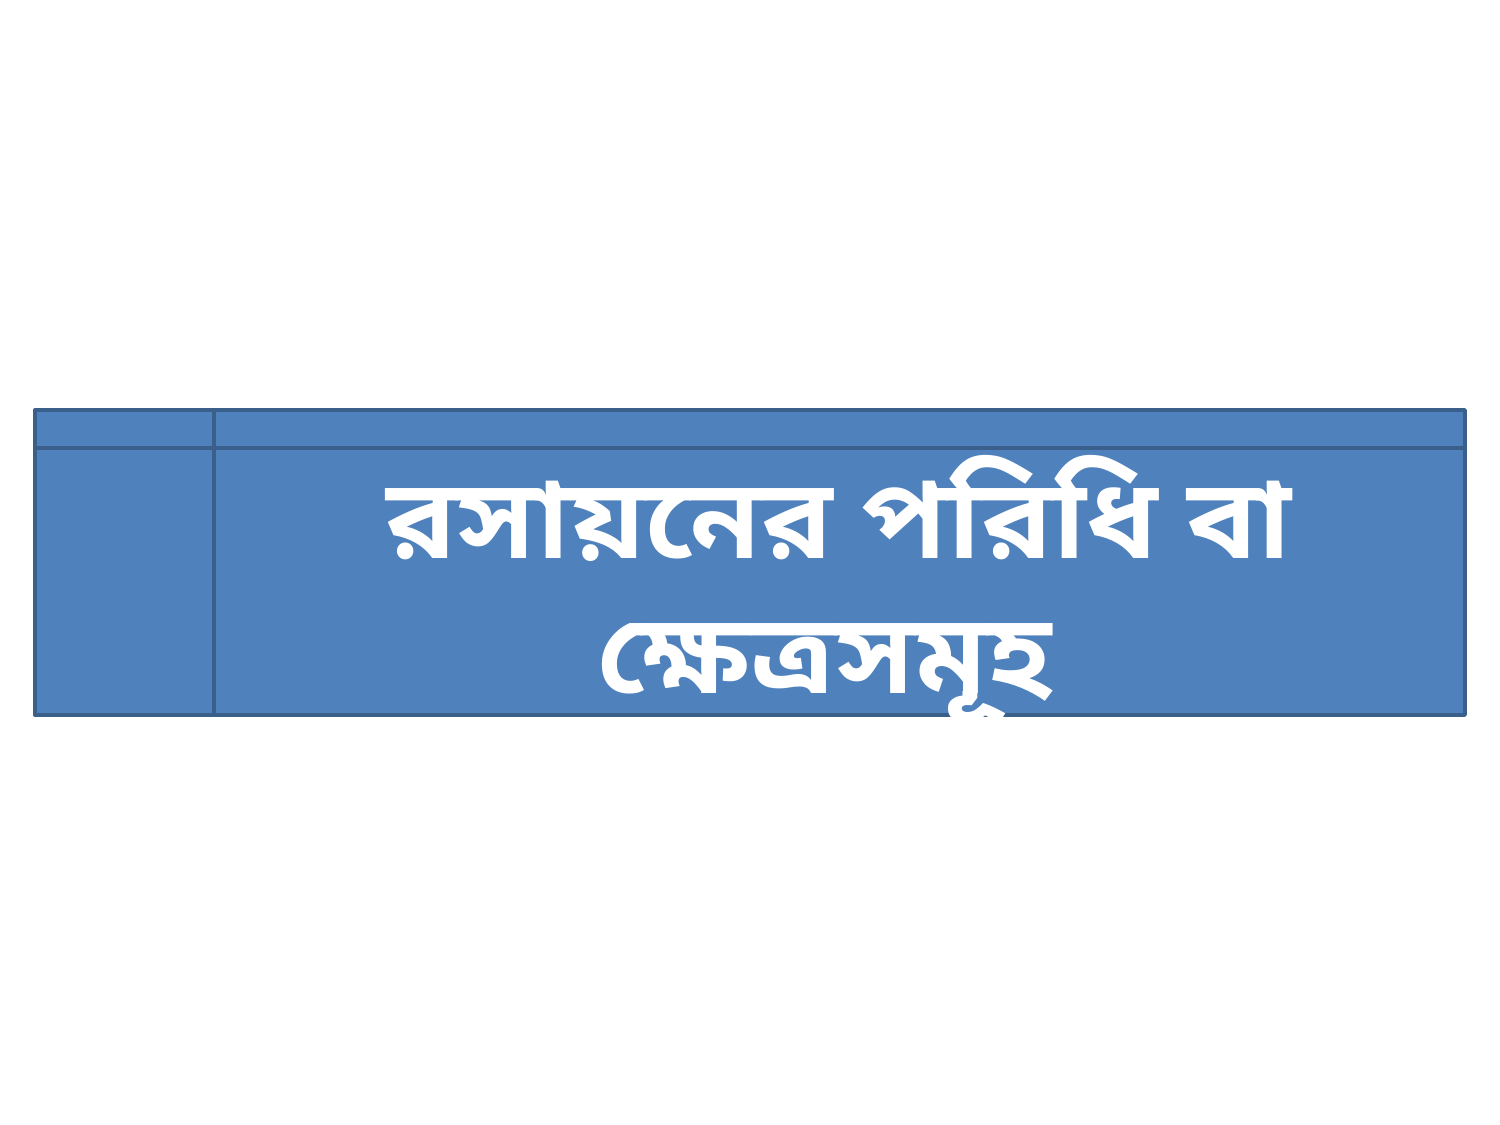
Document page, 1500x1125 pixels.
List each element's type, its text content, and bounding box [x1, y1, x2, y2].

text_box রসায়নের পরিধি বা ক্ষেত্রসমূহ [33, 408, 1467, 717]
